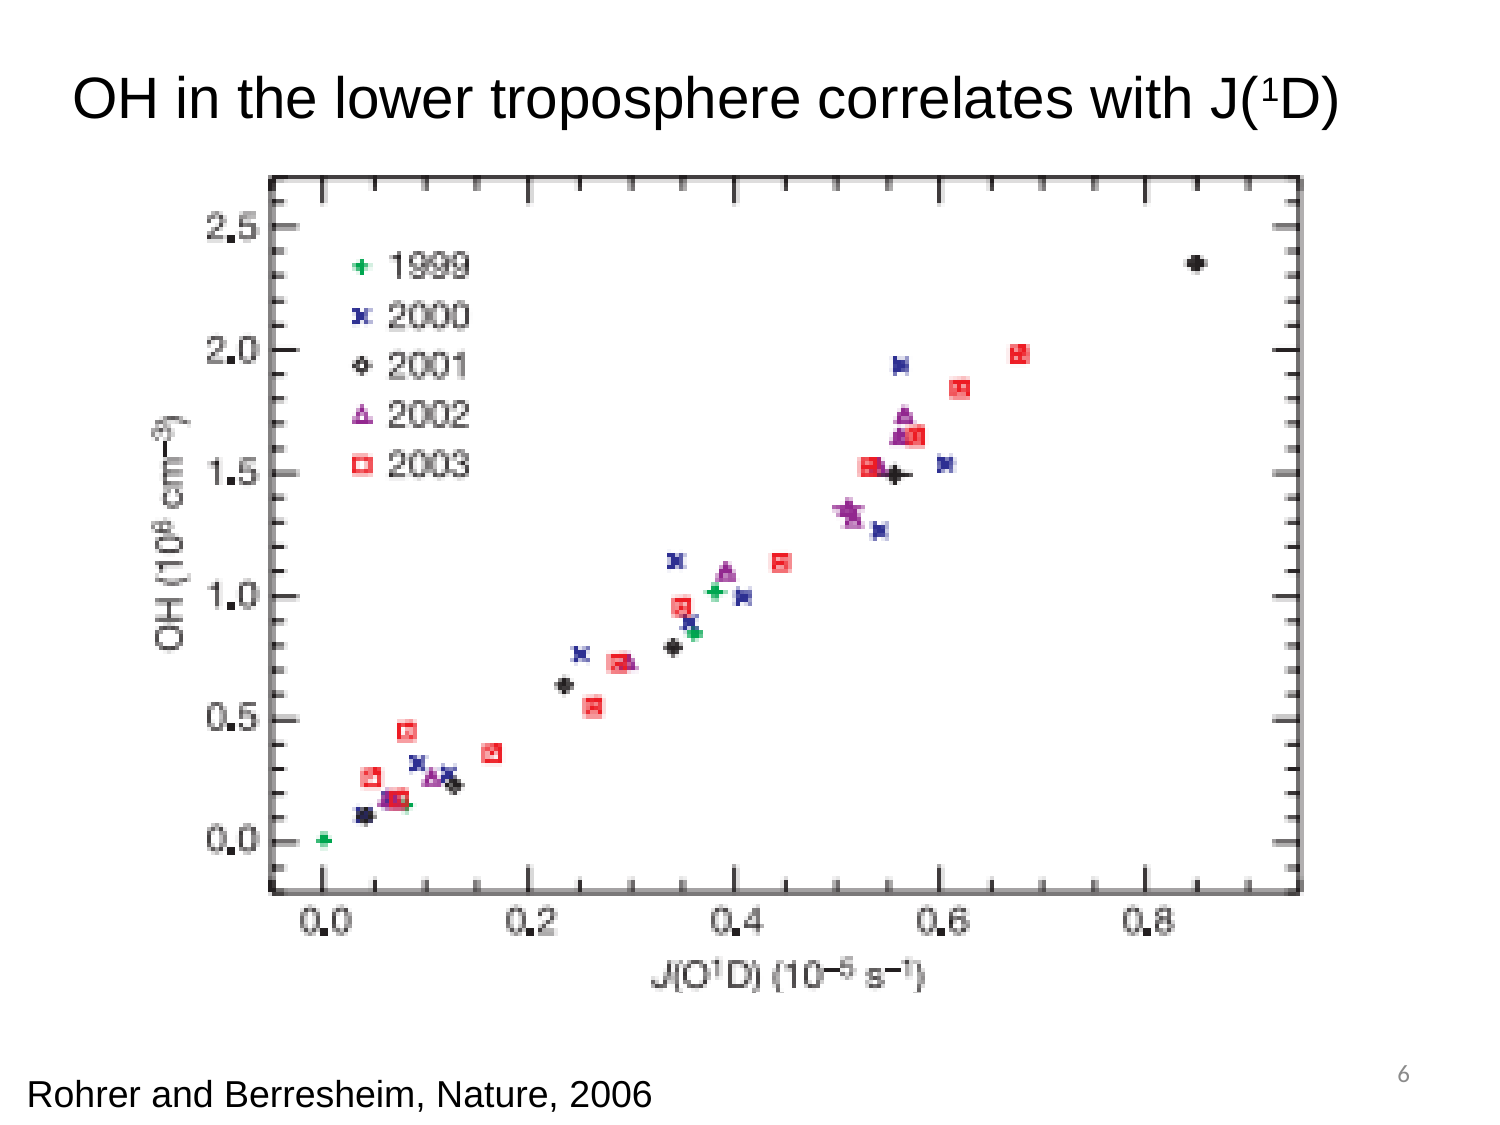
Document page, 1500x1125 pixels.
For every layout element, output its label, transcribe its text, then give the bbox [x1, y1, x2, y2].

picture [135, 155, 1309, 993]
text_box Rohrer and Berresheim, Nature, 2006 [11, 1062, 668, 1122]
text_box OH in the lower troposphere correlates with J(1D) [57, 52, 1356, 138]
slide_number 6 [1074, 1042, 1425, 1103]
